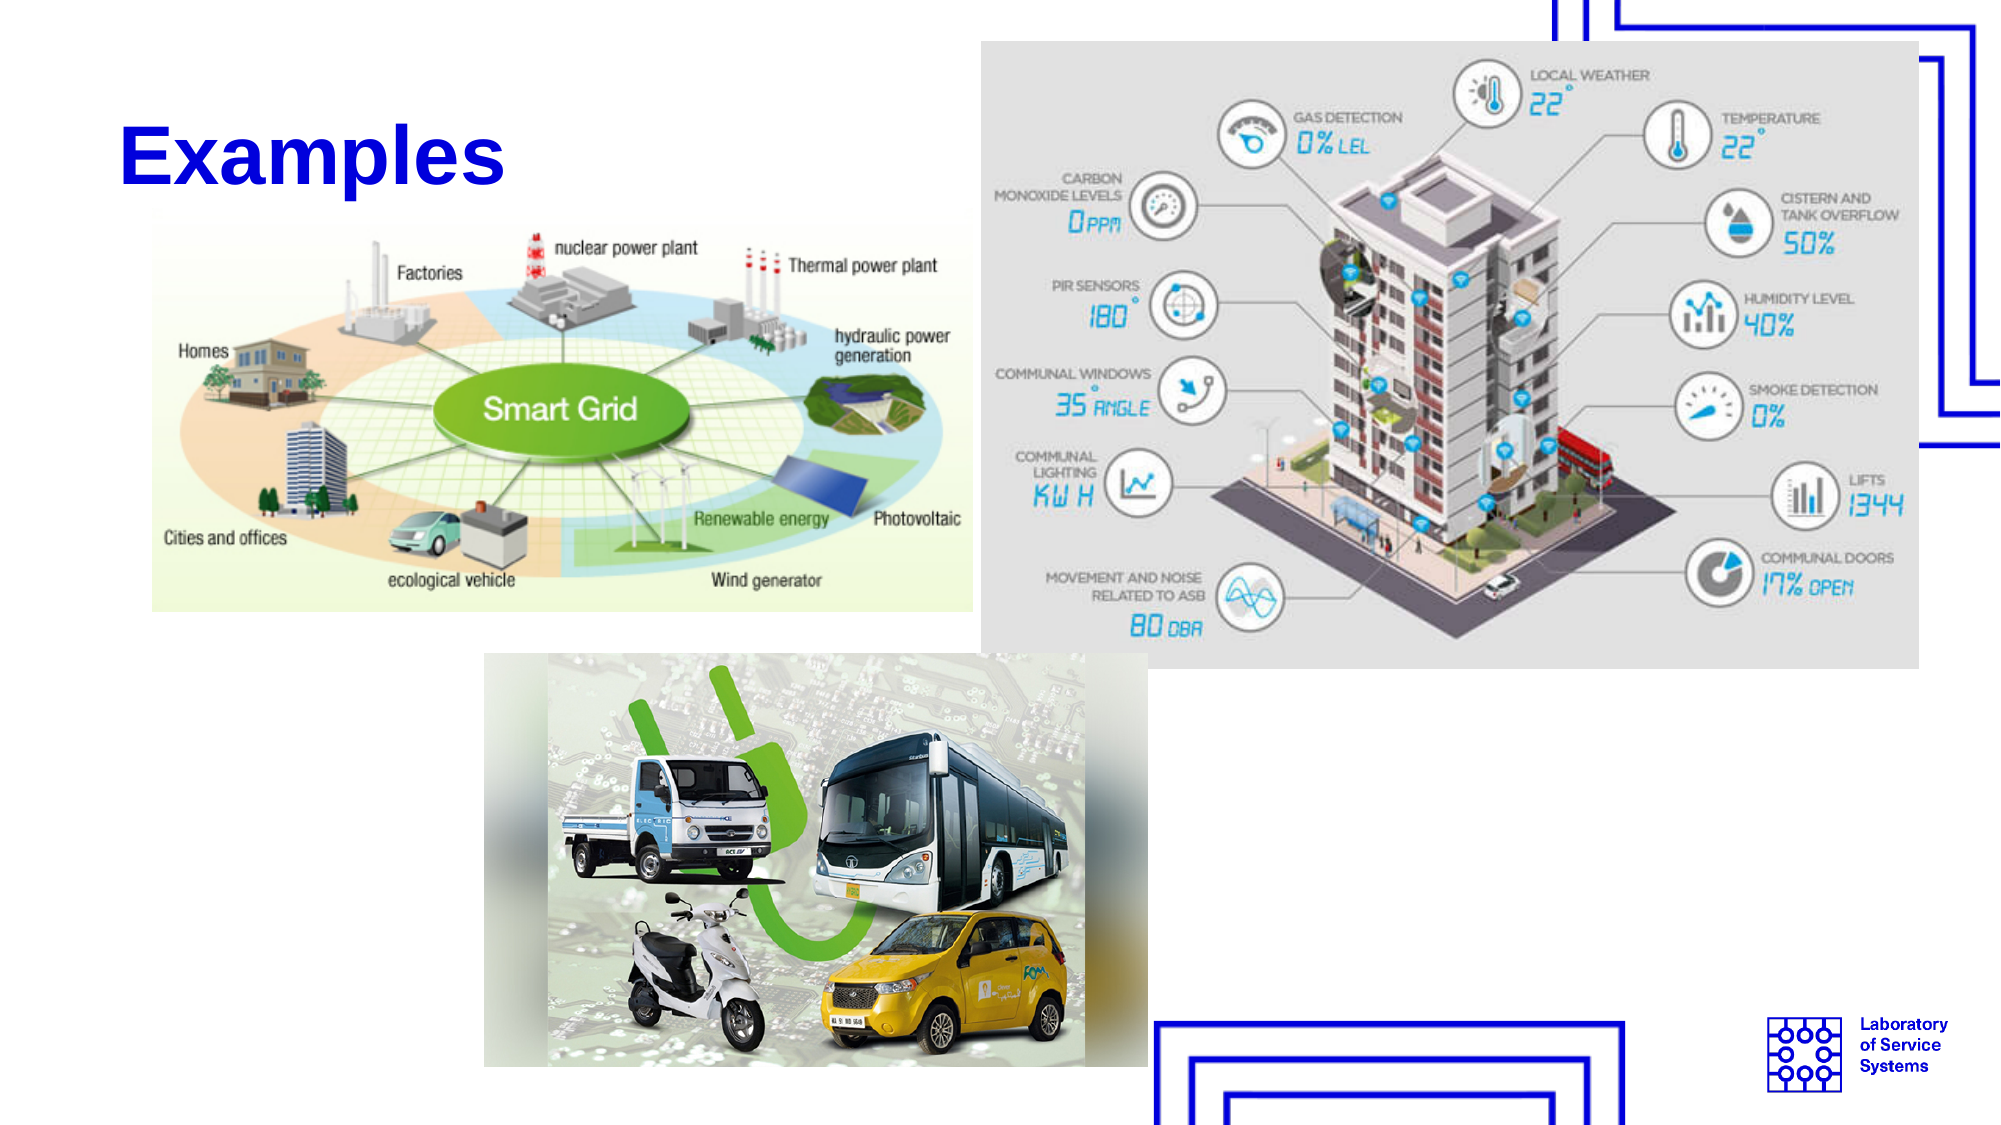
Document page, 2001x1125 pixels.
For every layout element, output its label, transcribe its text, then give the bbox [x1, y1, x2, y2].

title Examples [118, 118, 976, 193]
picture [484, 0, 2001, 1125]
picture [1765, 1015, 1949, 1093]
picture [151, 208, 973, 613]
